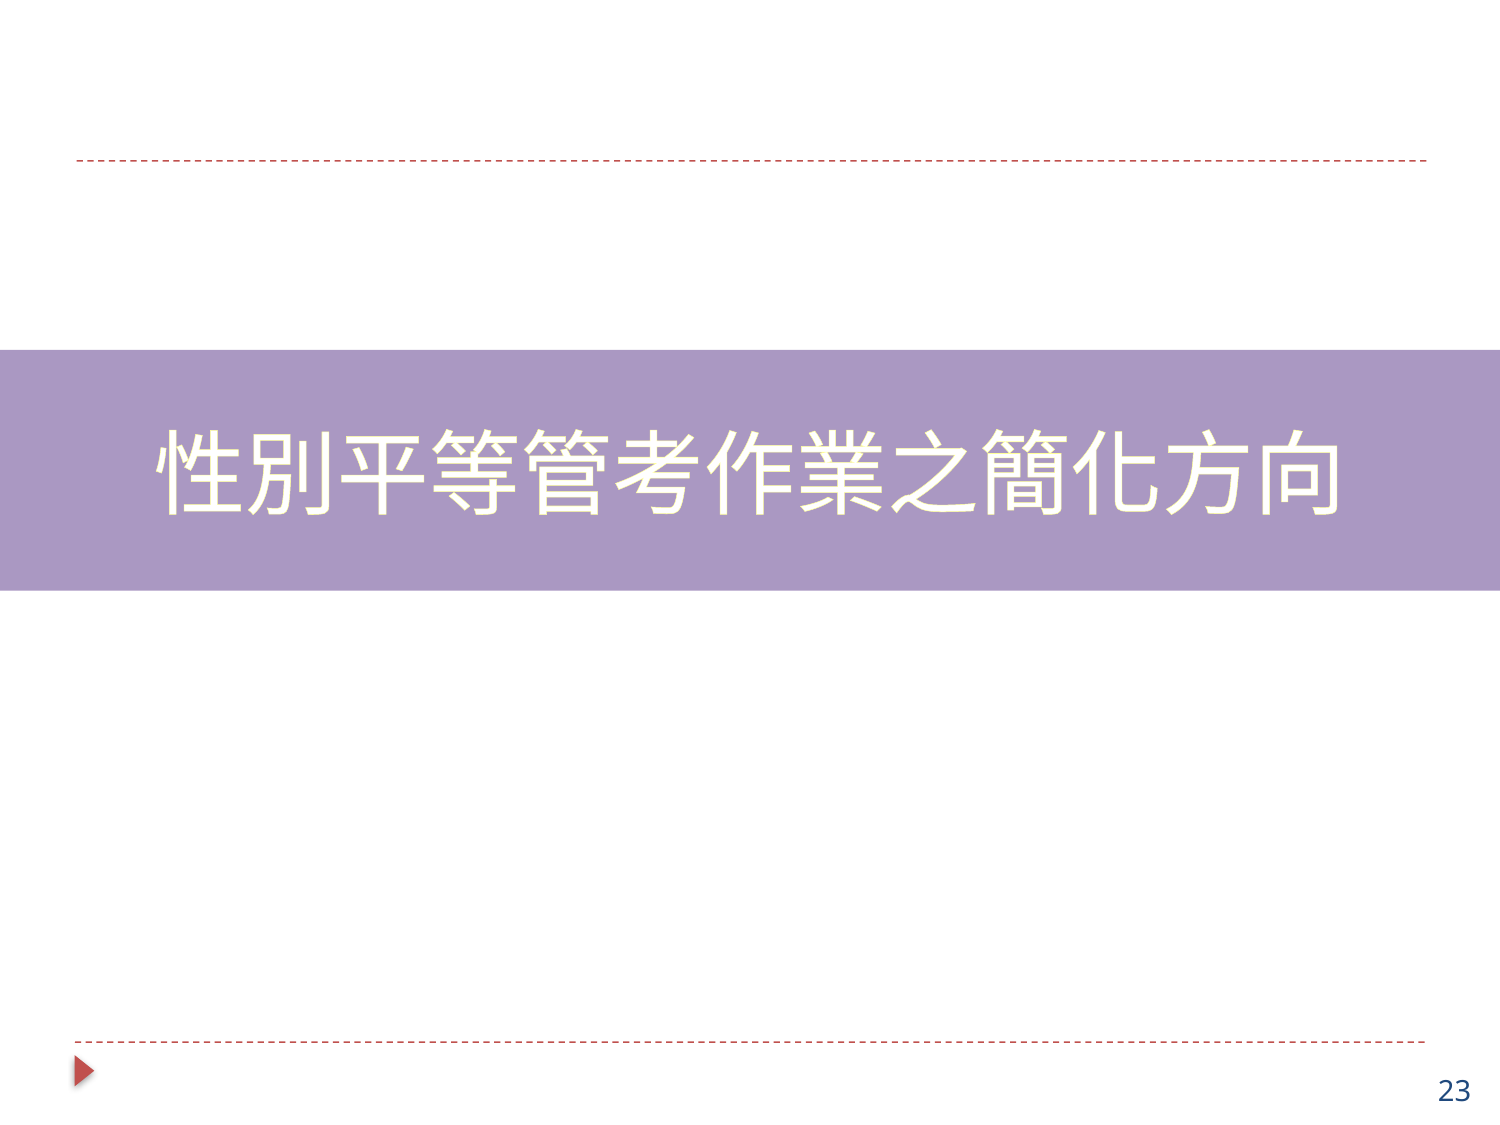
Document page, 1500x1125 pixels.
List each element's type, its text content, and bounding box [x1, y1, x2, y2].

text_box 性別平等管考作業之簡化方向 [0, 349, 1500, 591]
slide_number 23 [1423, 1065, 1500, 1125]
